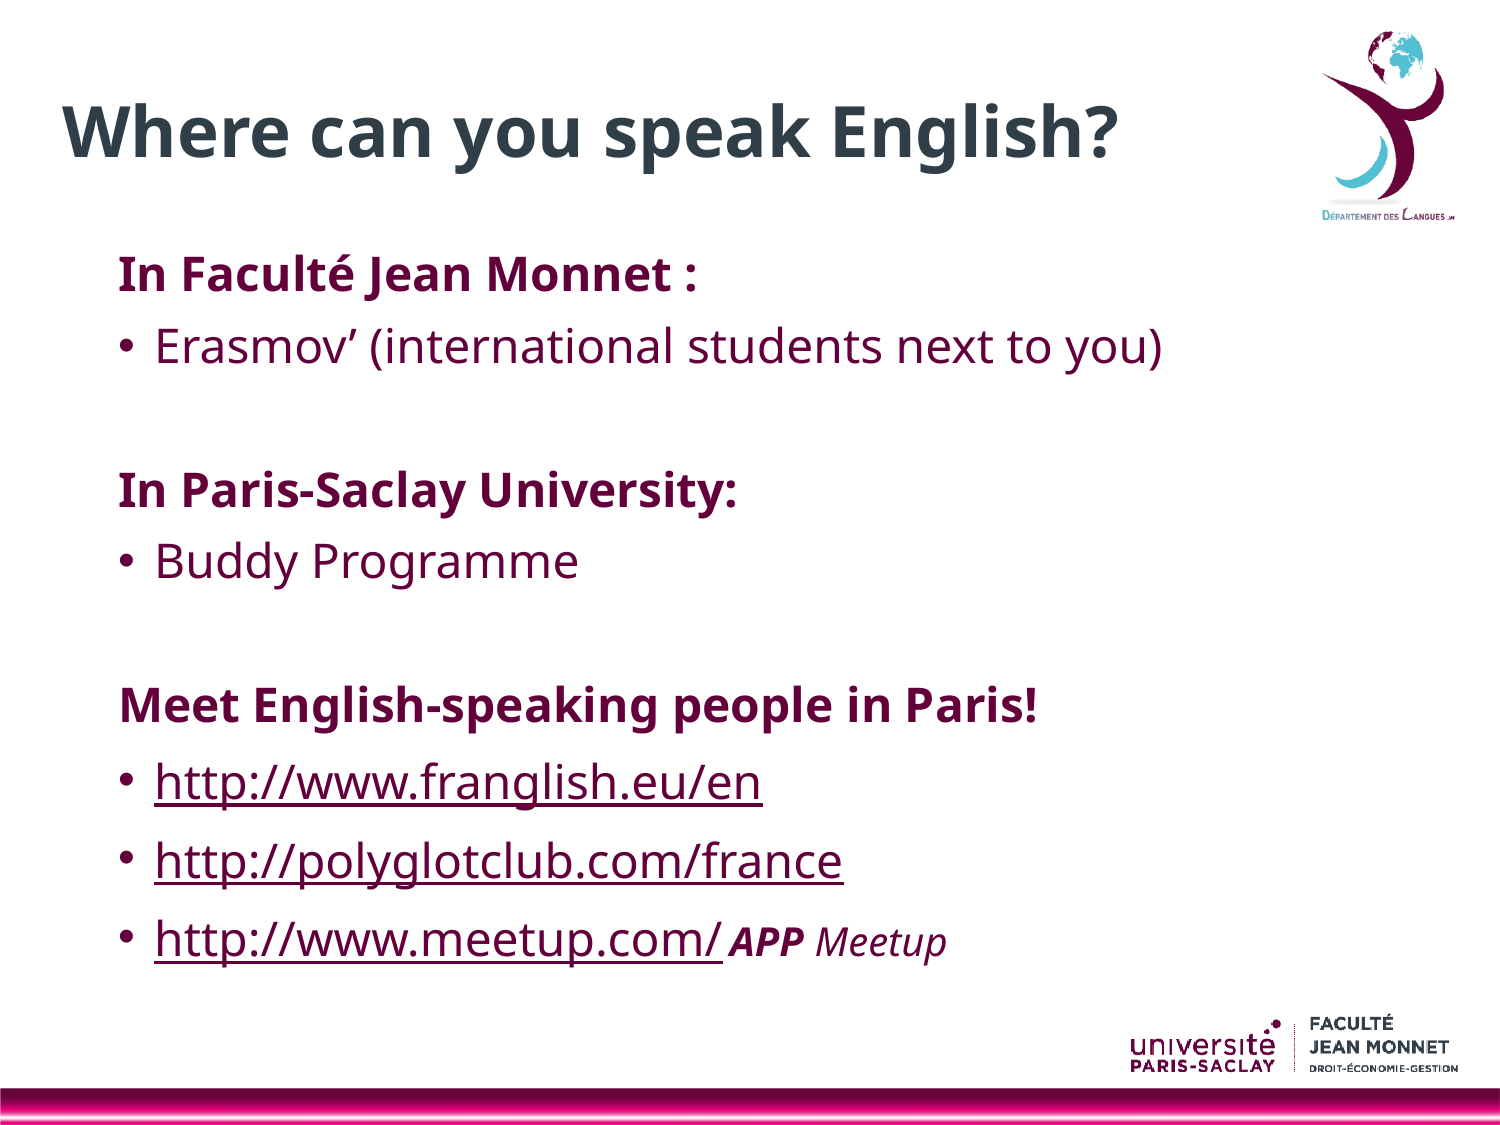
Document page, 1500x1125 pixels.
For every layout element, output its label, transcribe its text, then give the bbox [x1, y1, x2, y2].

title Where can you speak English? [47, 25, 1342, 243]
picture [1289, 10, 1483, 239]
picture [1118, 1005, 1477, 1086]
picture [2, 1089, 1499, 1124]
list In Faculté Jean Monnet : Erasmov’ (international students next to you) In Paris-Saclay University: Buddy Programme Meet English-speaking people in Paris! http://www.franglish.eu/en http://polyglotclub.com/france http://www.meetup.com/ APP Meetup [103, 242, 1397, 977]
